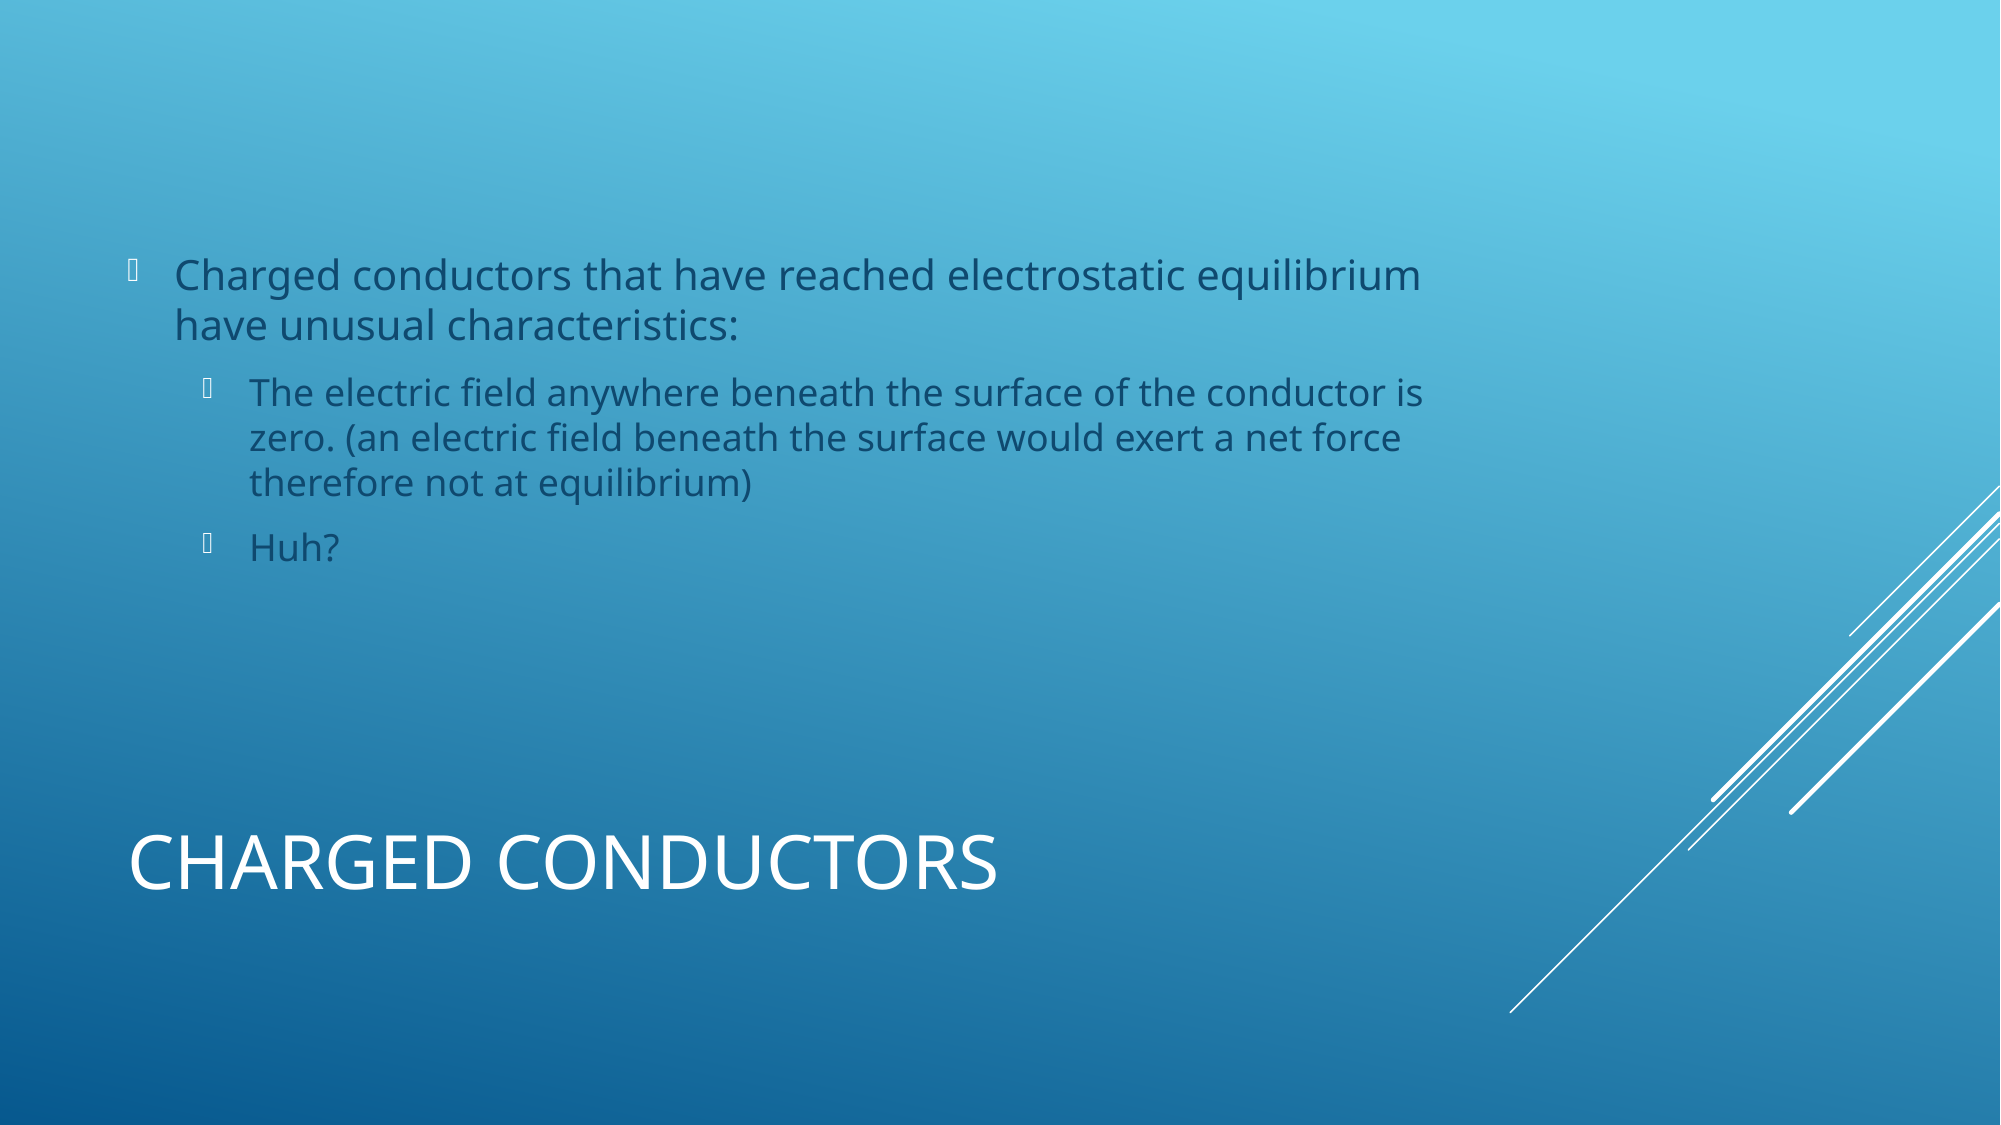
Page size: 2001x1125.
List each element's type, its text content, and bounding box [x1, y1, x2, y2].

list Charged conductors that have reached electrostatic equilibrium have unusual characteristics: The electric field anywhere beneath the surface of the conductor is zero. (an electric field beneath the surface would exert a net force therefore not at equilibrium) Huh? [112, 112, 1513, 706]
title Charged conductors [112, 736, 1513, 984]
